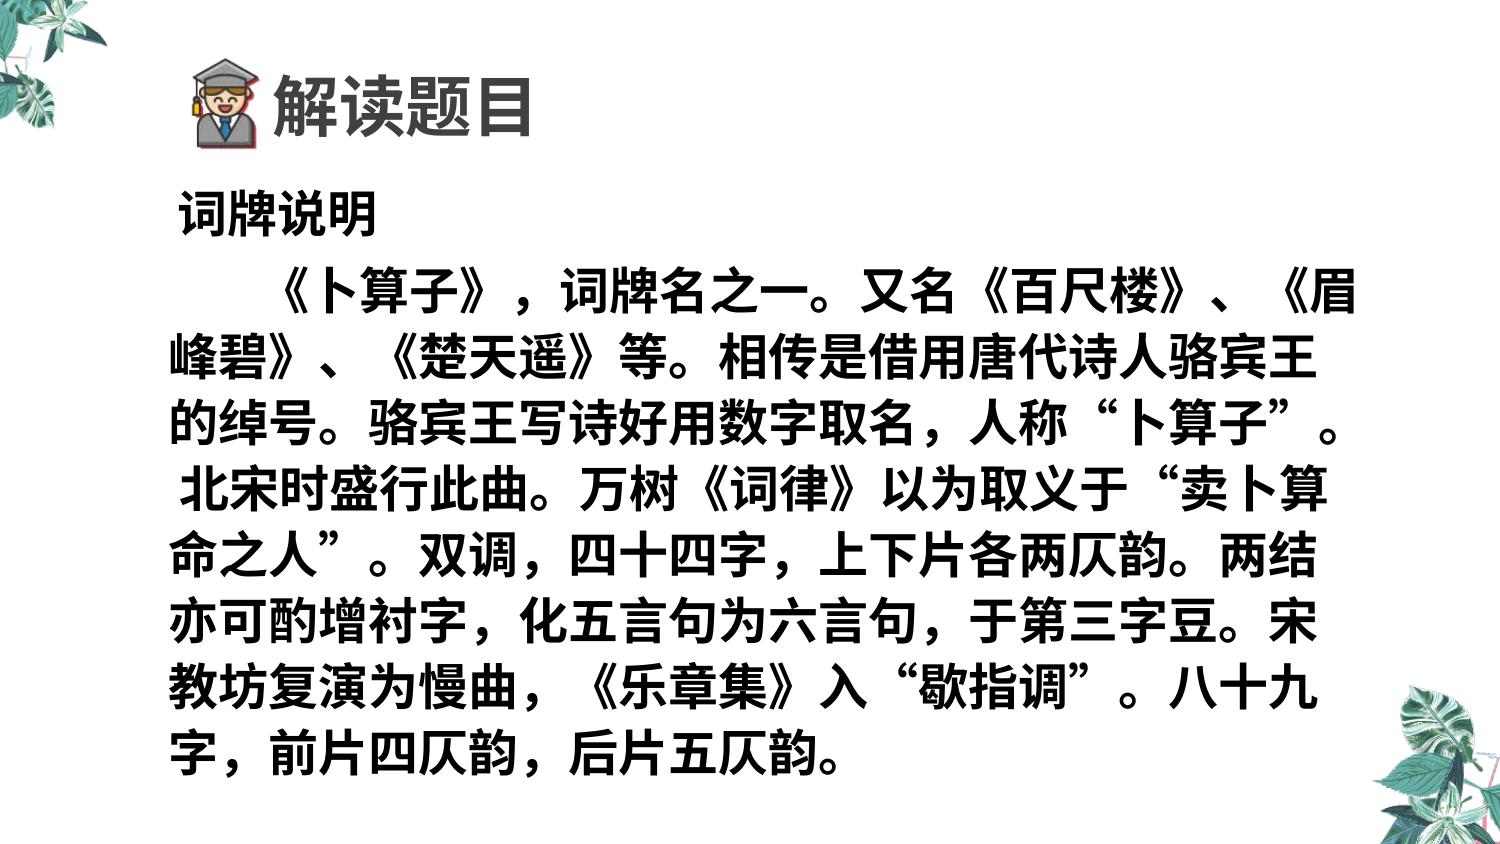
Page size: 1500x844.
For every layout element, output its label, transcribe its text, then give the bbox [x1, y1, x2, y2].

picture [1304, 592, 1500, 844]
picture [0, 0, 149, 168]
title 解读题目 [271, 57, 668, 153]
list 词牌说明 [164, 176, 435, 247]
text_box 《卜算子》，词牌名之一。又名《百尺楼》、《眉峰碧》、《楚天遥》等。相传是借用唐代诗人骆宾王的绰号。骆宾王写诗好用数字取名，人称“卜算子”。 北宋时盛行此曲。万树《词律》以为取义于“卖卜算命之人”。双调，四十四字，上下片各两仄韵。两结亦可酌增衬字，化五言句为六言句，于第三字豆。宋教坊复演为慢曲，《乐章集》入“歇指调”。八十九字，前片四仄韵，后片五仄韵。 [156, 247, 1380, 785]
picture [185, 57, 271, 153]
